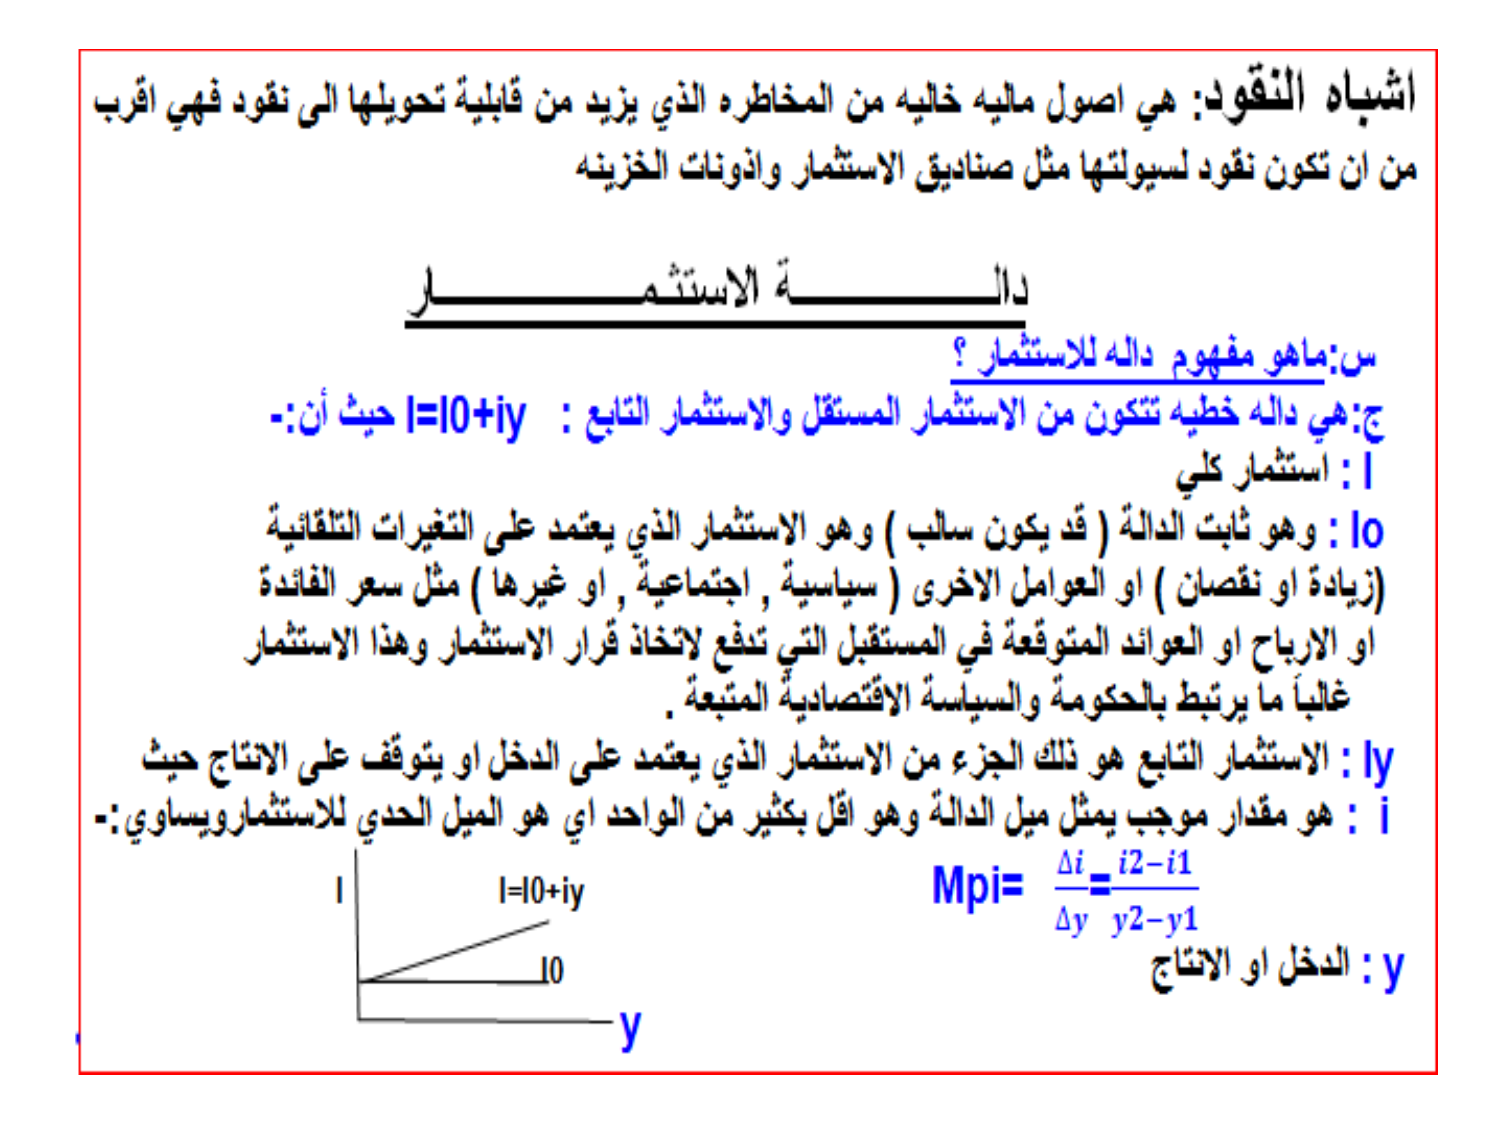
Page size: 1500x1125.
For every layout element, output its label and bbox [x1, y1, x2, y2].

list [74, 49, 1438, 1076]
